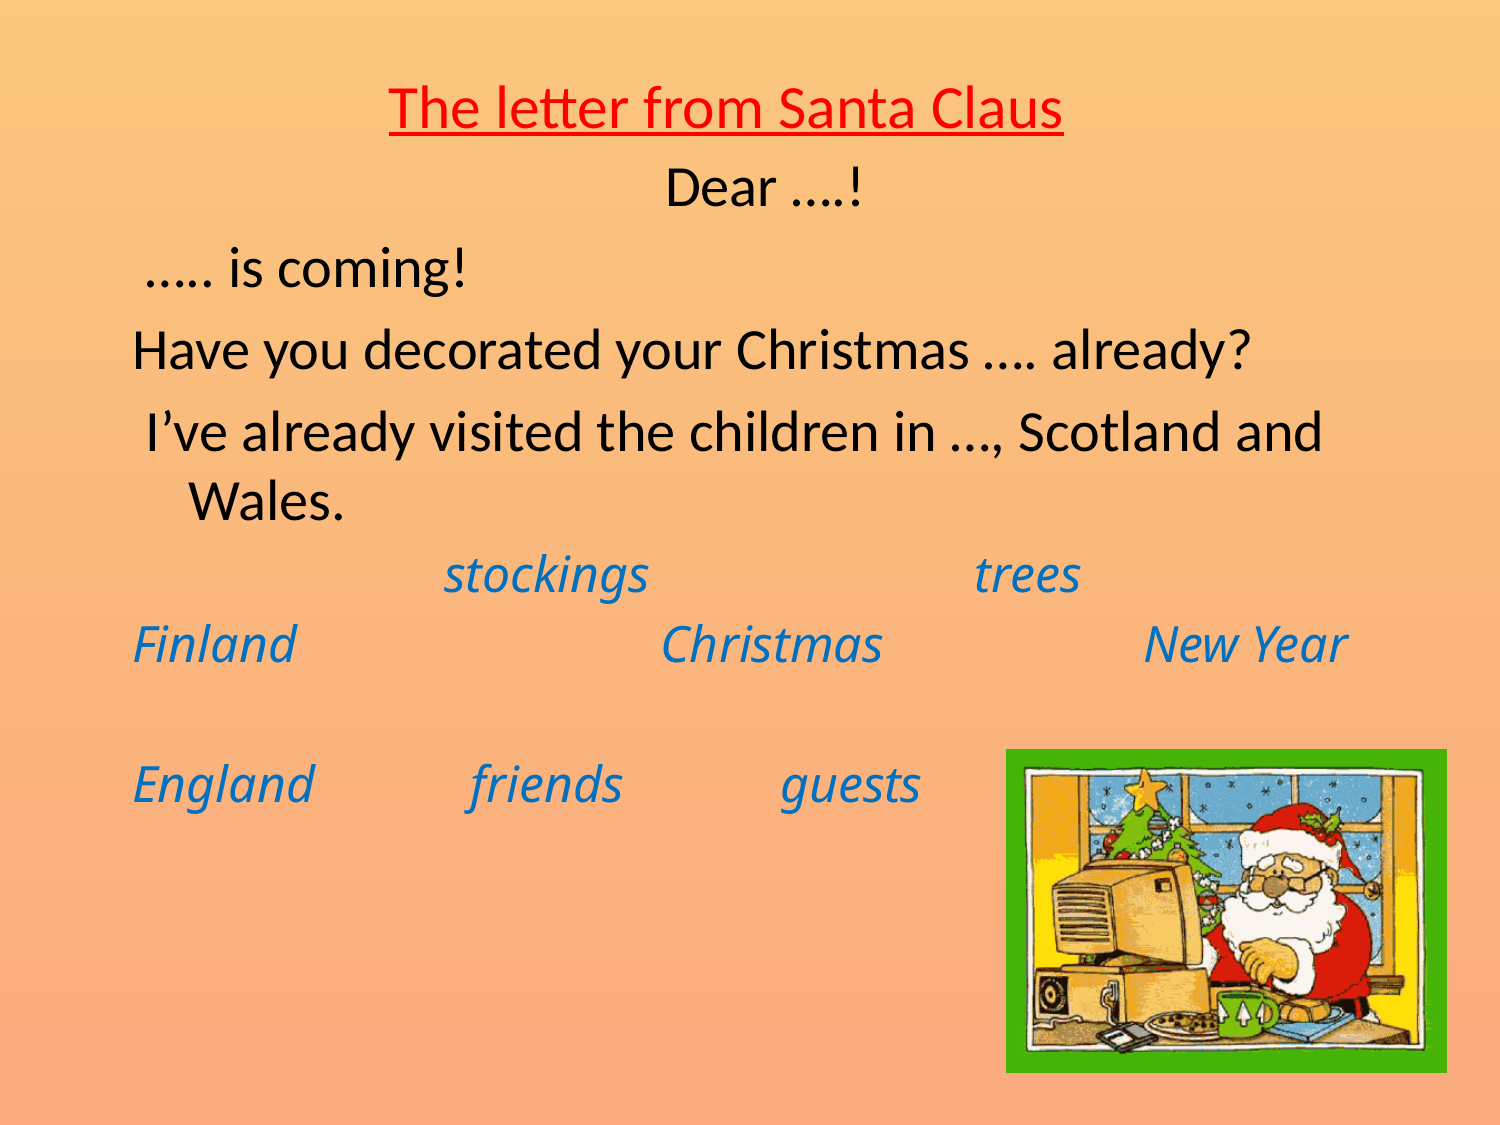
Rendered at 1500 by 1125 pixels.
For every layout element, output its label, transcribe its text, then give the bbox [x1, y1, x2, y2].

picture [1006, 749, 1447, 1073]
title The letter from Santa Claus [234, 58, 1219, 140]
list Dear ….! ….. is coming! Have you decorated your Christmas …. already? I’ve already visited the children in …, Scotland and Wales. stockings trees Finland Christmas New Year England friends guests [117, 140, 1414, 891]
